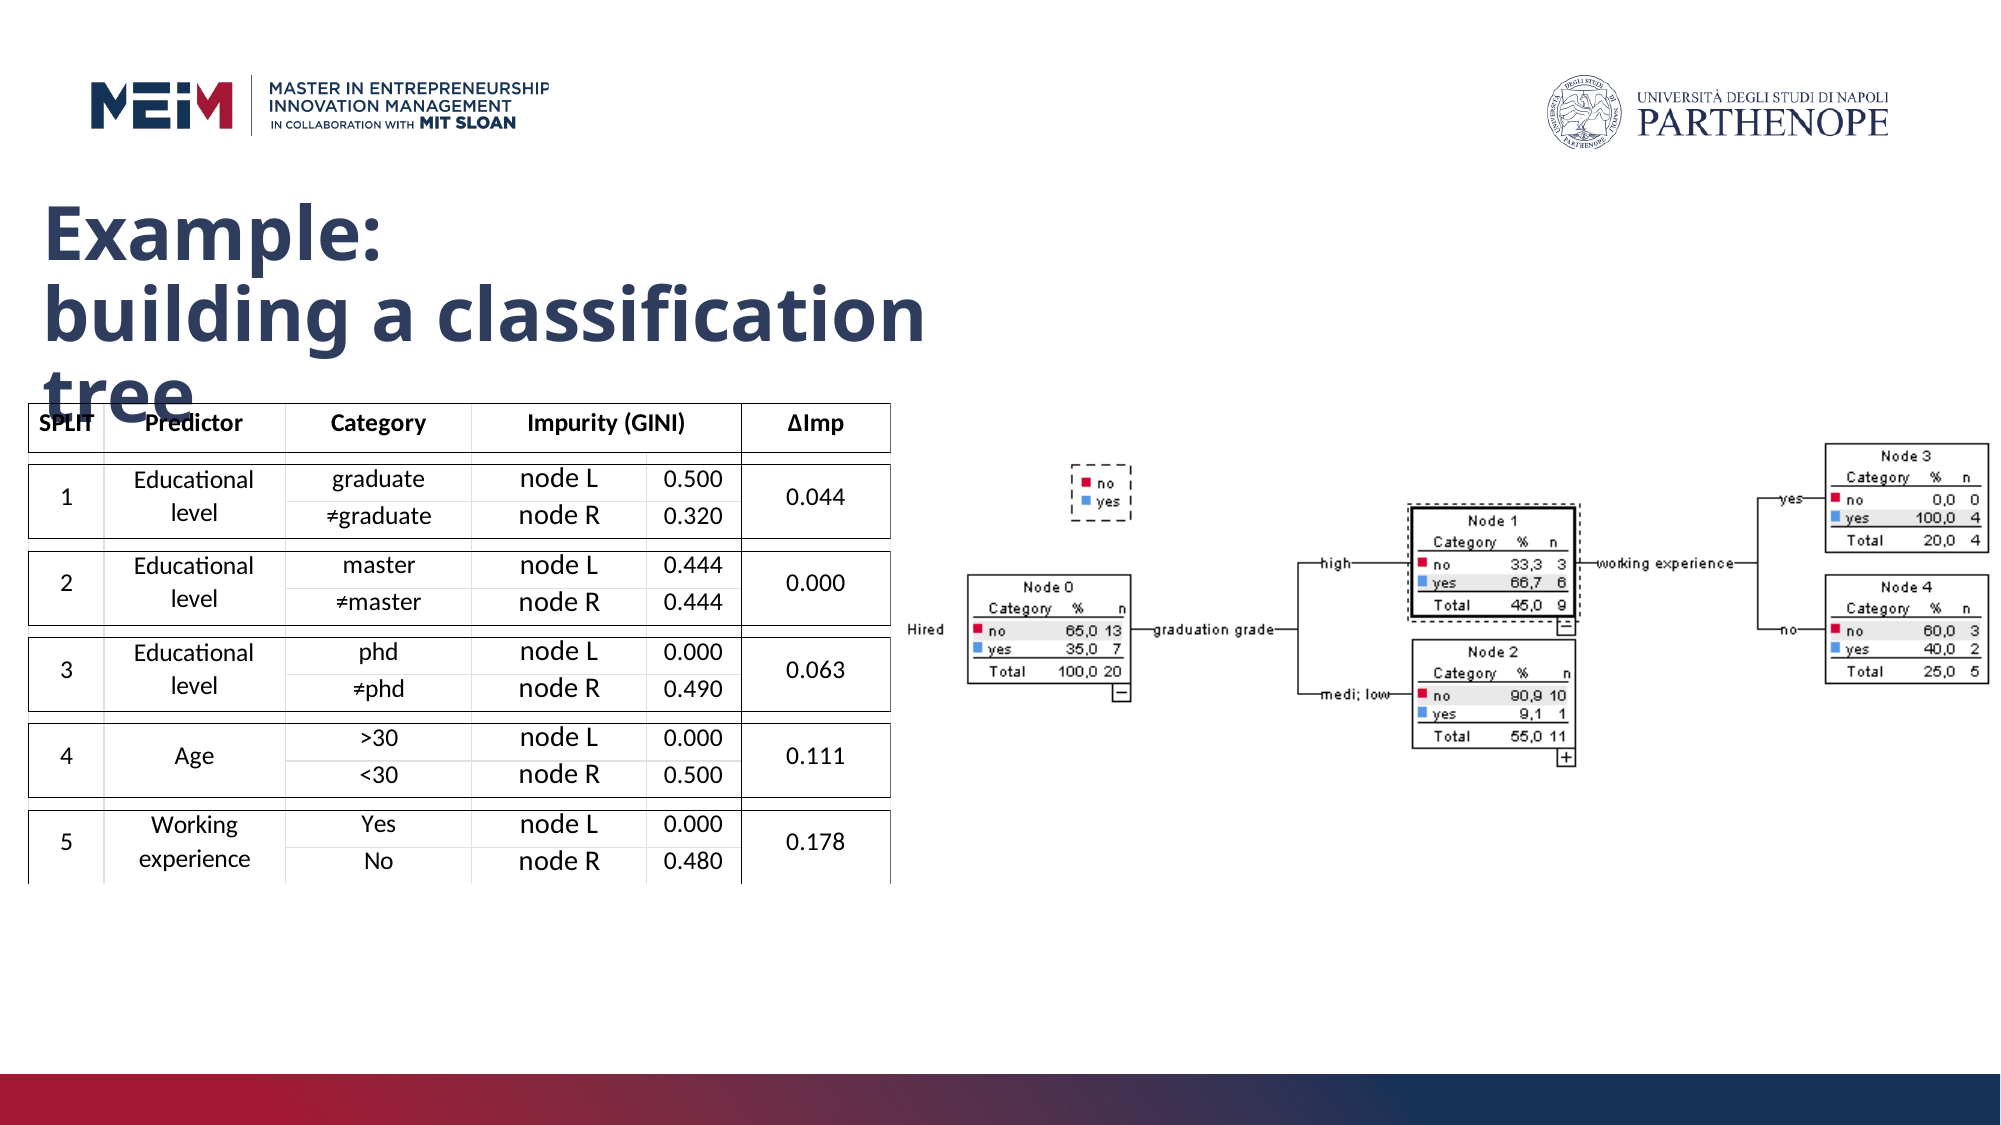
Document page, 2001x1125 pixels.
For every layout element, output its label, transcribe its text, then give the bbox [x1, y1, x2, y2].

text_box Example: building a classification tree [27, 188, 1055, 265]
picture [0, 1074, 2001, 1125]
picture [27, 402, 892, 885]
picture [907, 428, 2001, 778]
